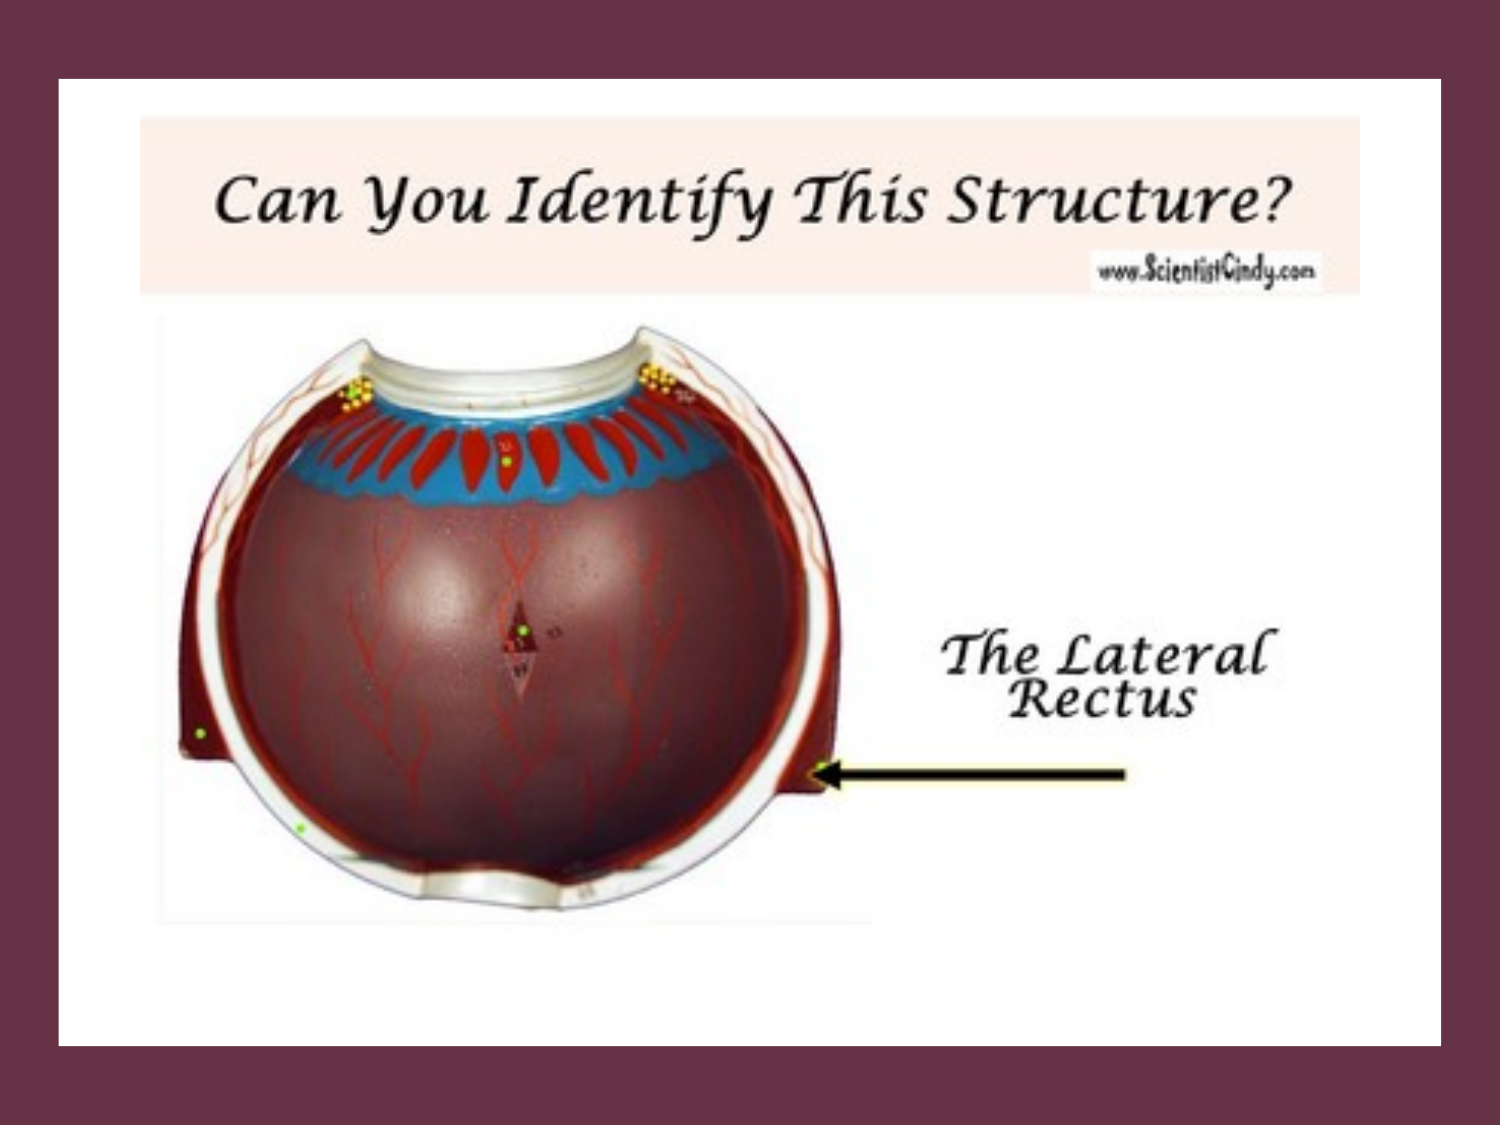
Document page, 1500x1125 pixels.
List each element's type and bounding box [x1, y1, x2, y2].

text_box [58, 78, 1442, 1047]
list [140, 105, 1360, 1020]
text_box [0, 0, 1500, 1125]
